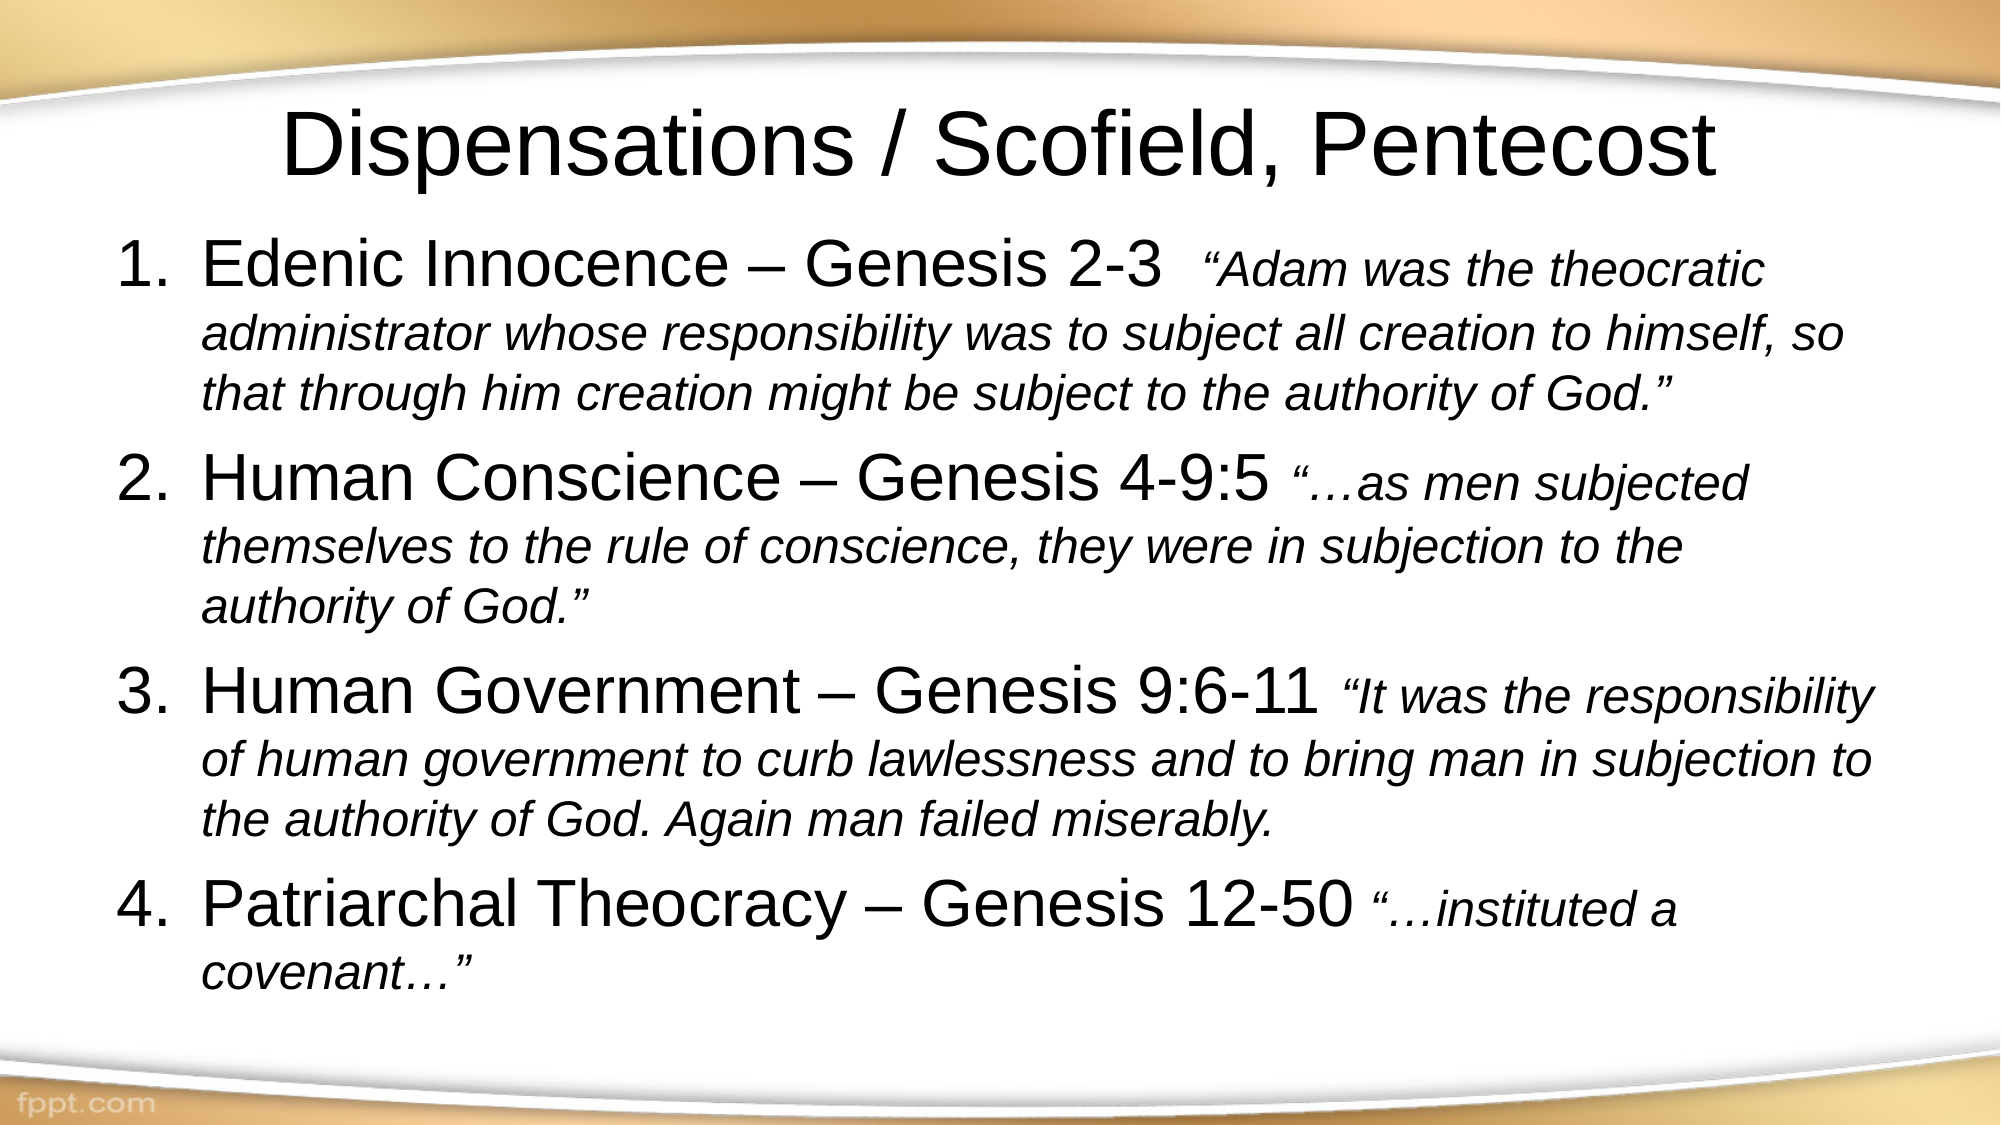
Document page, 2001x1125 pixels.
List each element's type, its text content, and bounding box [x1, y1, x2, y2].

picture [0, 0, 2001, 1125]
list Edenic Innocence – Genesis 2-3 “Adam was the theocratic administrator whose responsibility was to subject all creation to himself, so that through him creation might be subject to the authority of God.” Human Conscience – Genesis 4-9:5 “…as men subjected themselves to the rule of conscience, they were in subjection to the authority of God.” Human Government – Genesis 9:6-11 “It was the responsibility of human government to curb lawlessness and to bring man in subjection to the authority of God. Again man failed miserably. Patriarchal Theocracy – Genesis 12-50 “…instituted a covenant…” [101, 212, 1902, 955]
title Dispensations / Scofield, Pentecost [99, 45, 1900, 233]
